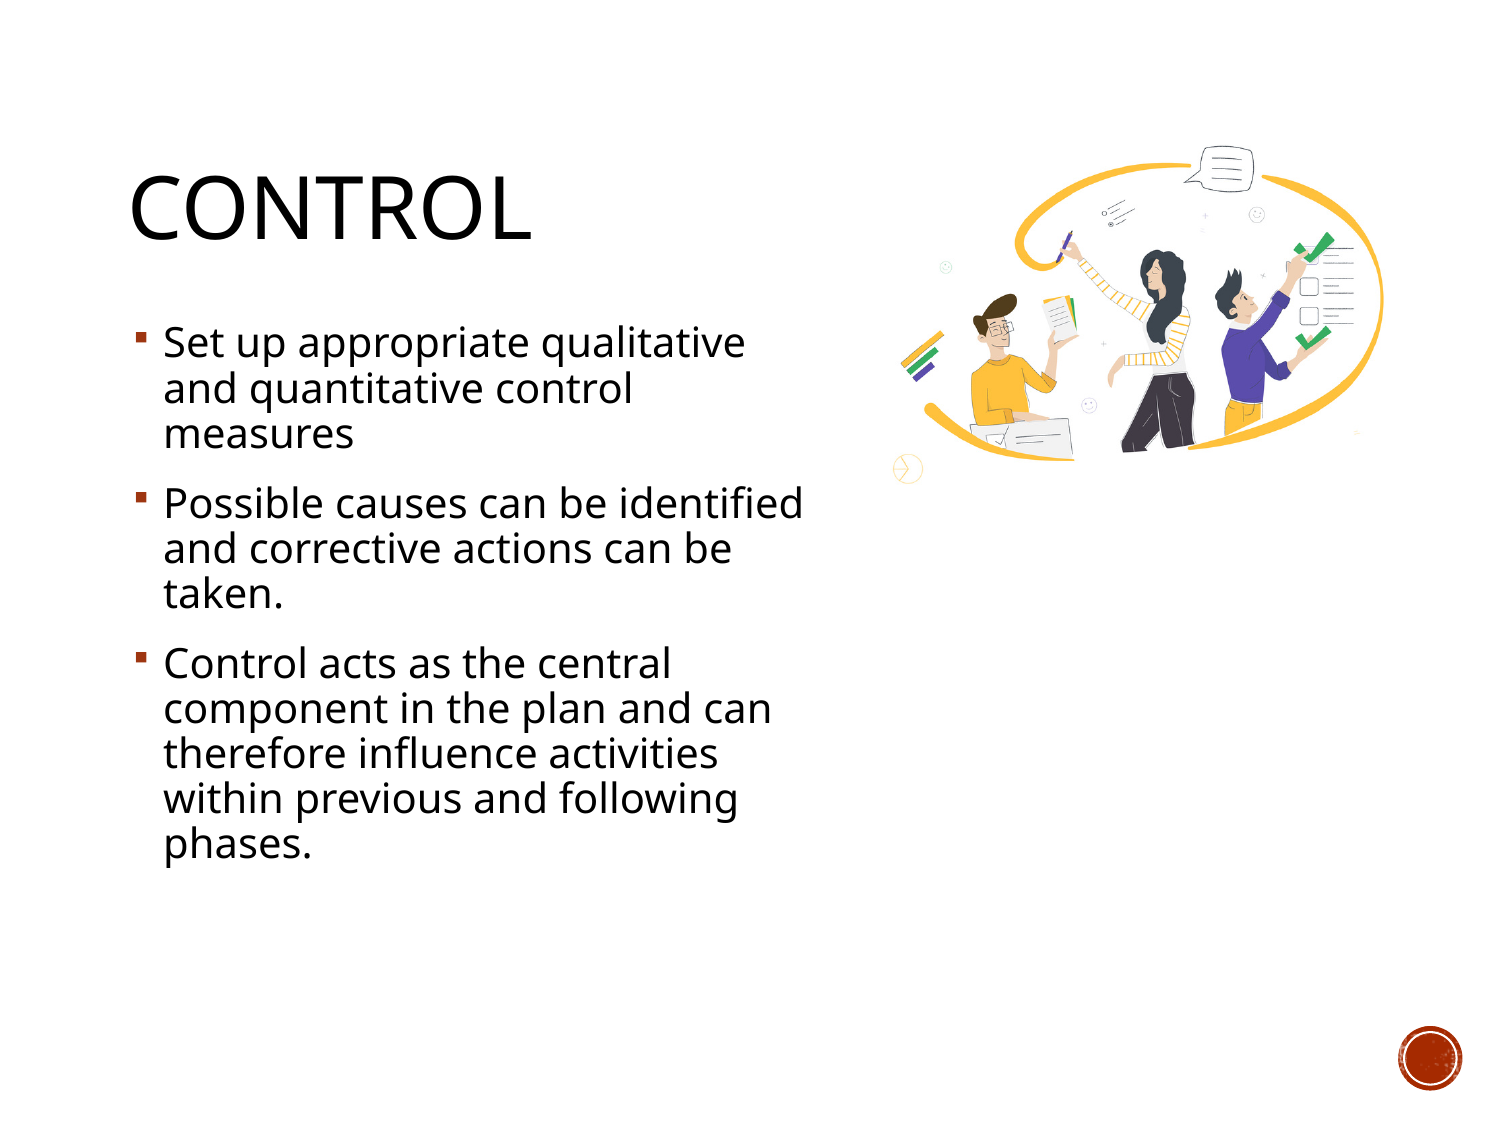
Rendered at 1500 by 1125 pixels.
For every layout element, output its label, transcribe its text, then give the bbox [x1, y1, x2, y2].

list Set up appropriate qualitative and quantitative control measures Possible causes can be identified and corrective actions can be taken. Control acts as the central component in the plan and can therefore influence activities within previous and following phases. [118, 314, 833, 929]
picture [868, 112, 1407, 517]
title control [112, 79, 1388, 344]
